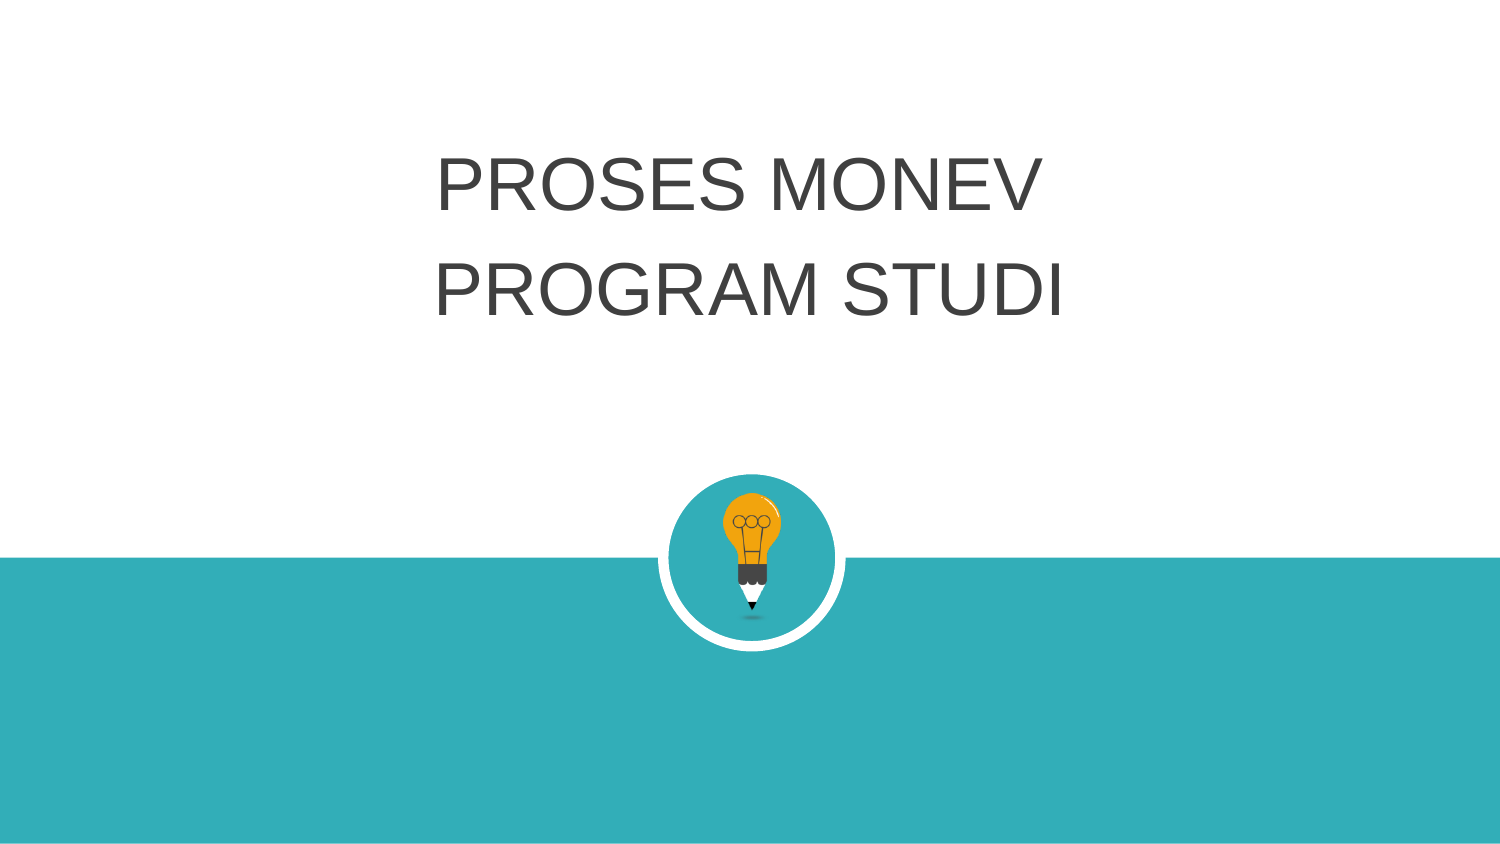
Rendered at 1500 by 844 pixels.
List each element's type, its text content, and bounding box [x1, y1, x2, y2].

list PROSES MONEV PROGRAM STUDI [0, 102, 1500, 363]
picture [723, 493, 781, 622]
